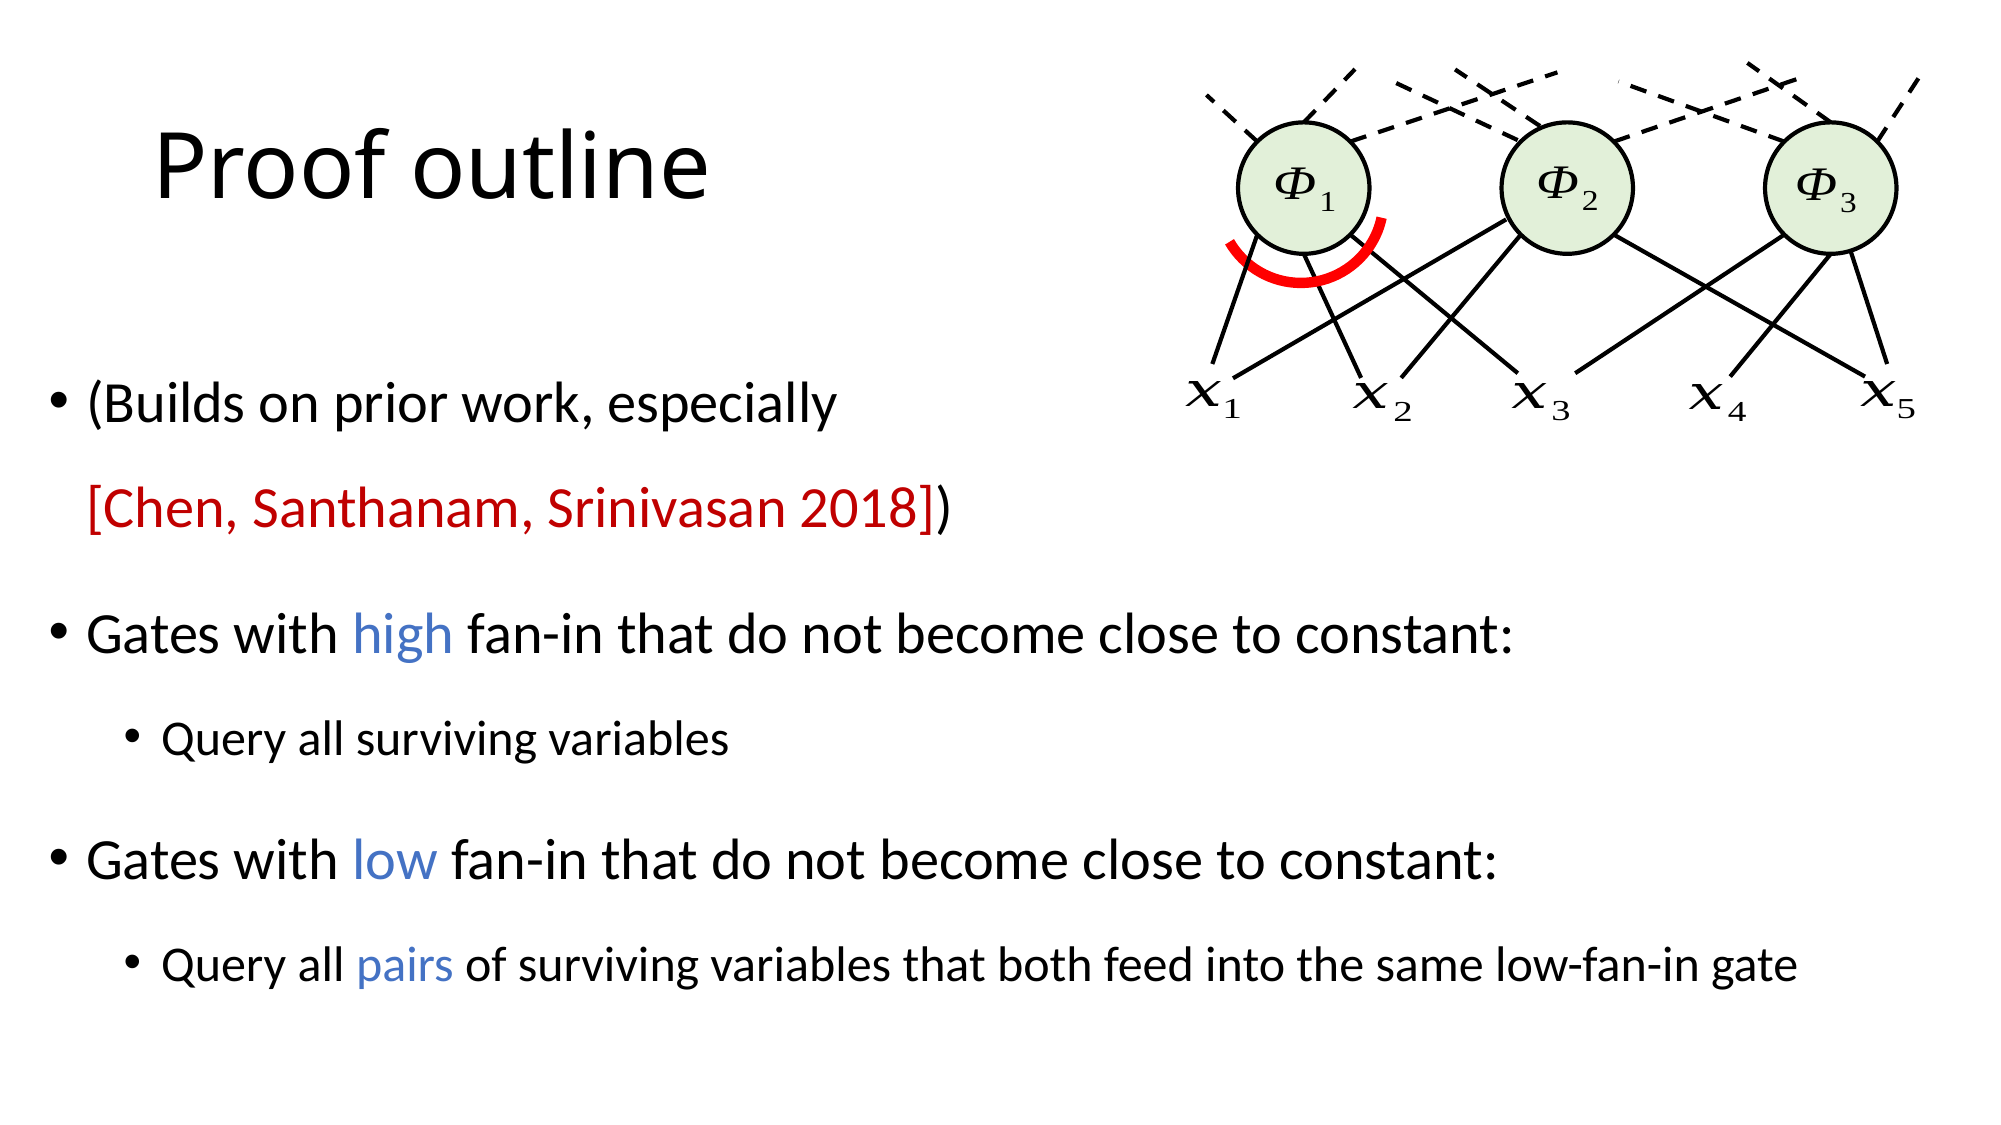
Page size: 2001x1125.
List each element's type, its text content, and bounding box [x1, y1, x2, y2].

title Proof outline [137, 59, 1863, 278]
list (Builds on prior work, especially [Chen, Santhanam, Srinivasan 2018]) Gates with high fan-in that do not become close to constant: Query all surviving variables Gates with low fan-in that do not become close to constant: Query all pairs of surviving variables that both feed into the same low-fan-in gate [33, 322, 1974, 1100]
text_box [1181, 62, 1923, 428]
